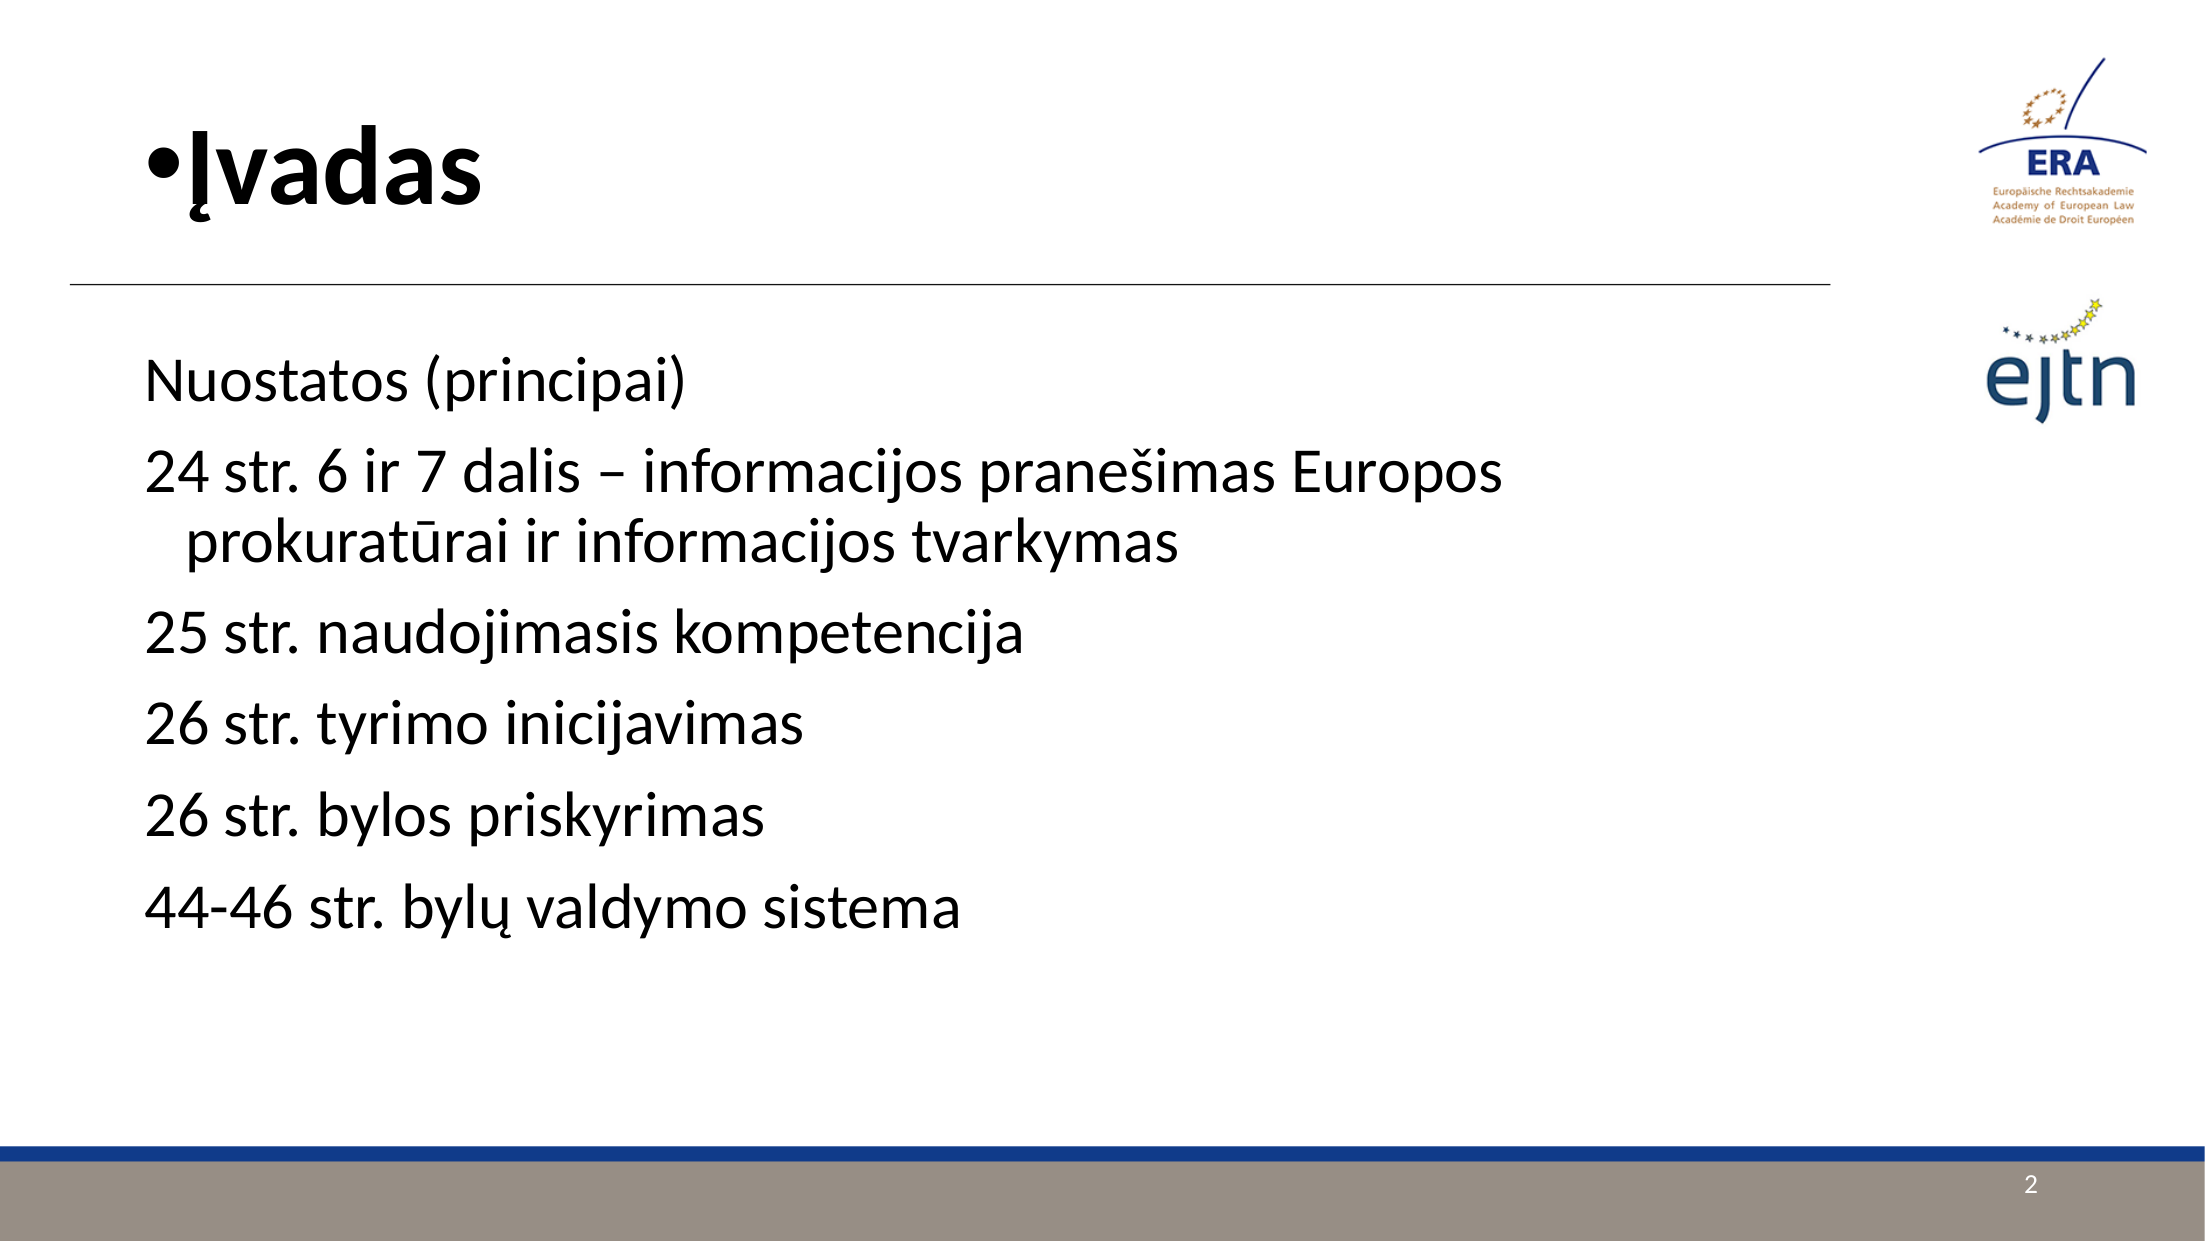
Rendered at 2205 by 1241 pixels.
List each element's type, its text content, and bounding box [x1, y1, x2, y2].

list Nuostatos (principai) 24 str. 6 ir 7 dalis – informacijos pranešimas Europos prokuratūrai ir informacijos tvarkymas 25 str. naudojimasis kompetencija 26 str. tyrimo inicijavimas 26 str. bylos priskyrimas 44-46 str. bylų valdymo sistema [129, 338, 1786, 1071]
slide_number 2 [1557, 1149, 2054, 1216]
title Įvadas [129, 85, 1376, 250]
picture [0, 0, 2205, 1241]
